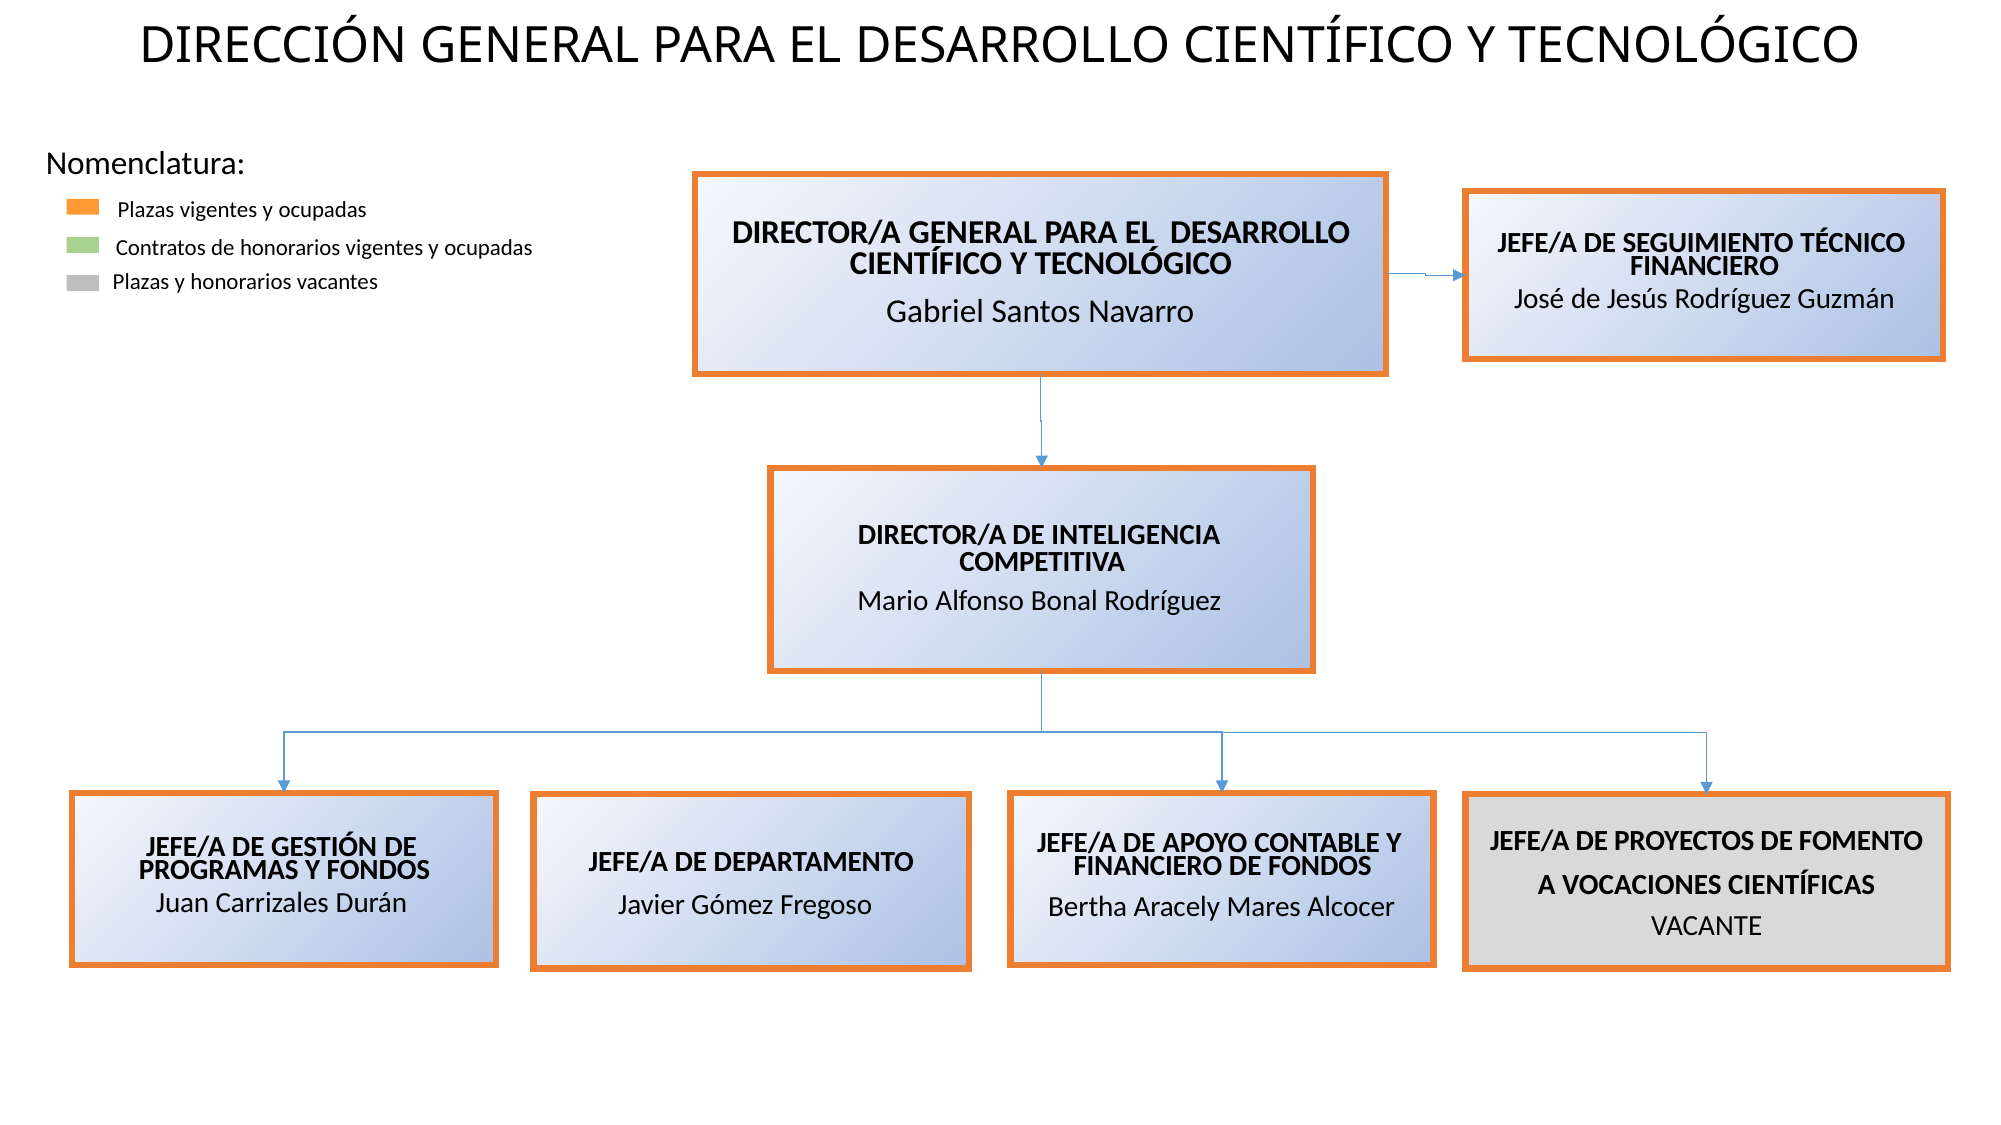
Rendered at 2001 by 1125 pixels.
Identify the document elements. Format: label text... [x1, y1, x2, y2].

text_box JEFE/A DE DEPARTAMENTO Javier Gómez Fregoso [532, 793, 602, 969]
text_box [602, 353, 724, 1111]
text_box DIRECTOR/A GENERAL PARA EL DESARROLLO CIENTÍFICO Y TECNOLÓGICO Gabriel Santos Navarro [694, 173, 1387, 375]
text_box JEFE/A DE APOYO CONTABLE Y FINANCIERO DE FONDOS Bertha Aracely Mares Alcocer [1010, 792, 1312, 966]
text_box JEFE/A DE GESTIÓN DE PROGRAMAS Y FONDOS Juan Carrizales Durán [71, 792, 497, 966]
text_box JEFE/A DE DEPARTAMENTO Javier Gómez Fregoso [724, 793, 970, 969]
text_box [1312, 400, 1436, 1066]
text_box JEFE/A DE SEGUIMIENTO TÉCNICO FINANCIERO José de Jesús Rodríguez Guzmán [1464, 190, 1944, 360]
text_box DIRECTOR/A DE INTELIGENCIA COMPETITIVA Mario Alfonso Bonal Rodríguez [769, 467, 1312, 672]
text_box DIRECCIÓN GENERAL PARA EL DESARROLLO CIENTÍFICO Y TECNOLÓGICO [0, 5, 2000, 81]
text_box JEFE/A DE PROYECTOS DE FOMENTO A VOCACIONES CIENTÍFICAS VACANTE [1464, 793, 1949, 969]
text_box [43, 138, 545, 294]
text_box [1071, 641, 1193, 823]
